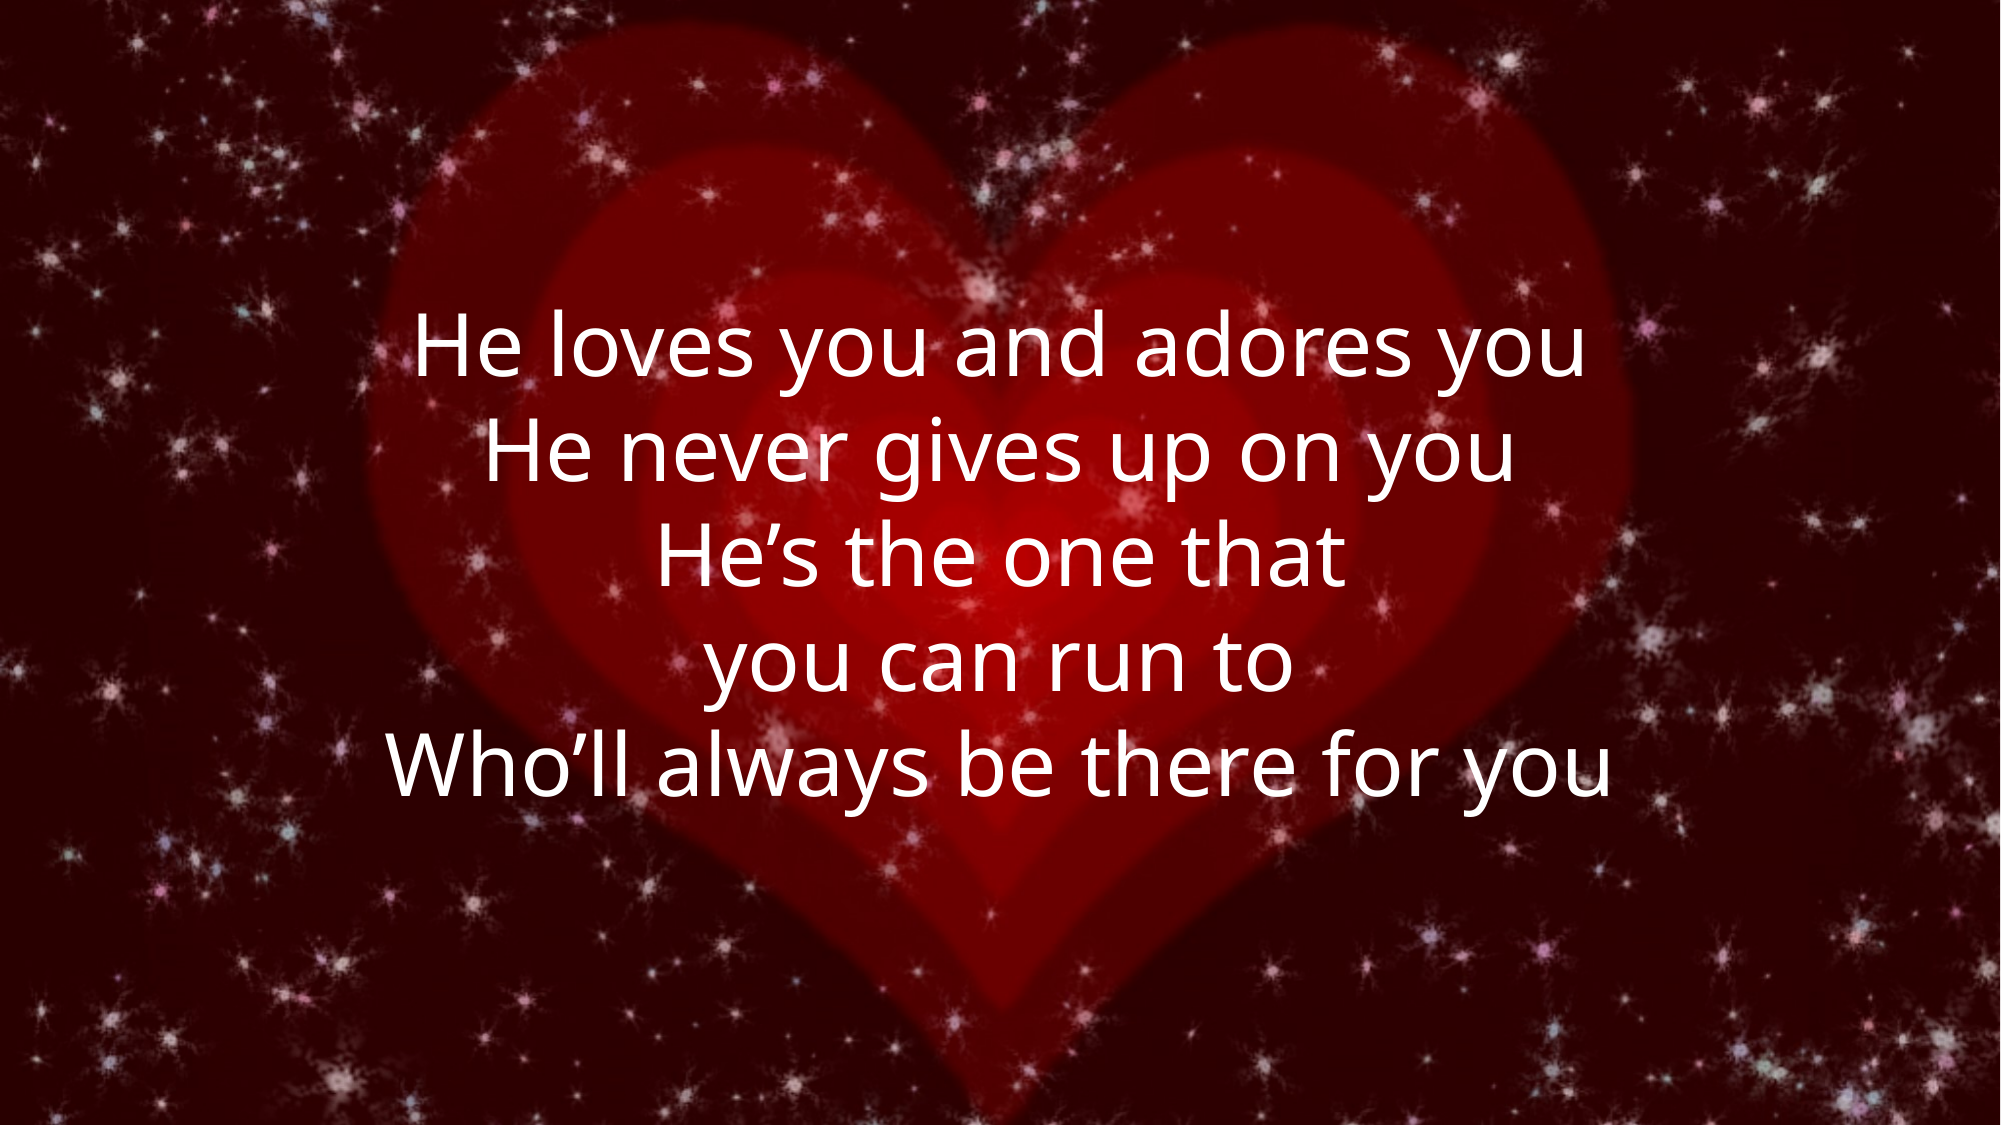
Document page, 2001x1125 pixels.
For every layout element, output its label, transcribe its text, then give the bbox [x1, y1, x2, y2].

picture [0, 0, 2001, 1125]
text_box He loves you and adores you He never gives up on you He’s the one that you can run to Who’ll always be there for you [249, 281, 1750, 822]
